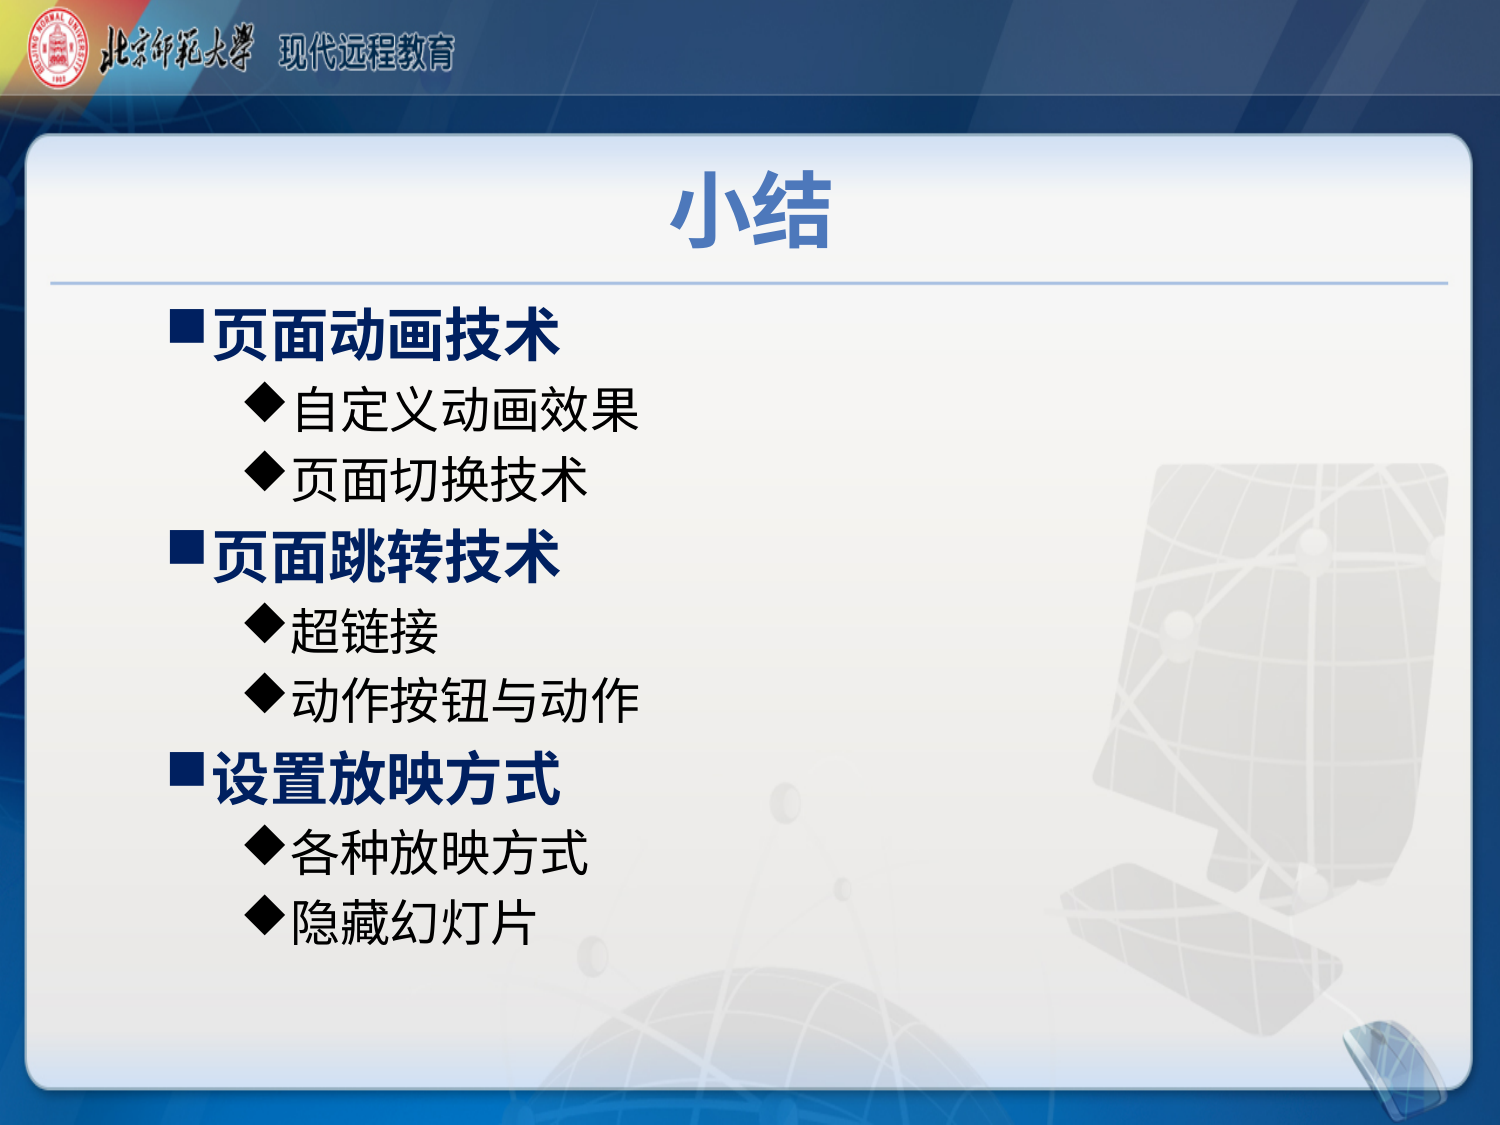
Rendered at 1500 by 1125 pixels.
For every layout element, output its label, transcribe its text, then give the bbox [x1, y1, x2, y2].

list 页面动画技术 自定义动画效果 页面切换技术 页面跳转技术 超链接 动作按钮与动作 设置放映方式 各种放映方式 隐藏幻灯片 [75, 290, 1425, 1005]
picture [0, 0, 1500, 1125]
title 小结 [76, 149, 1427, 268]
